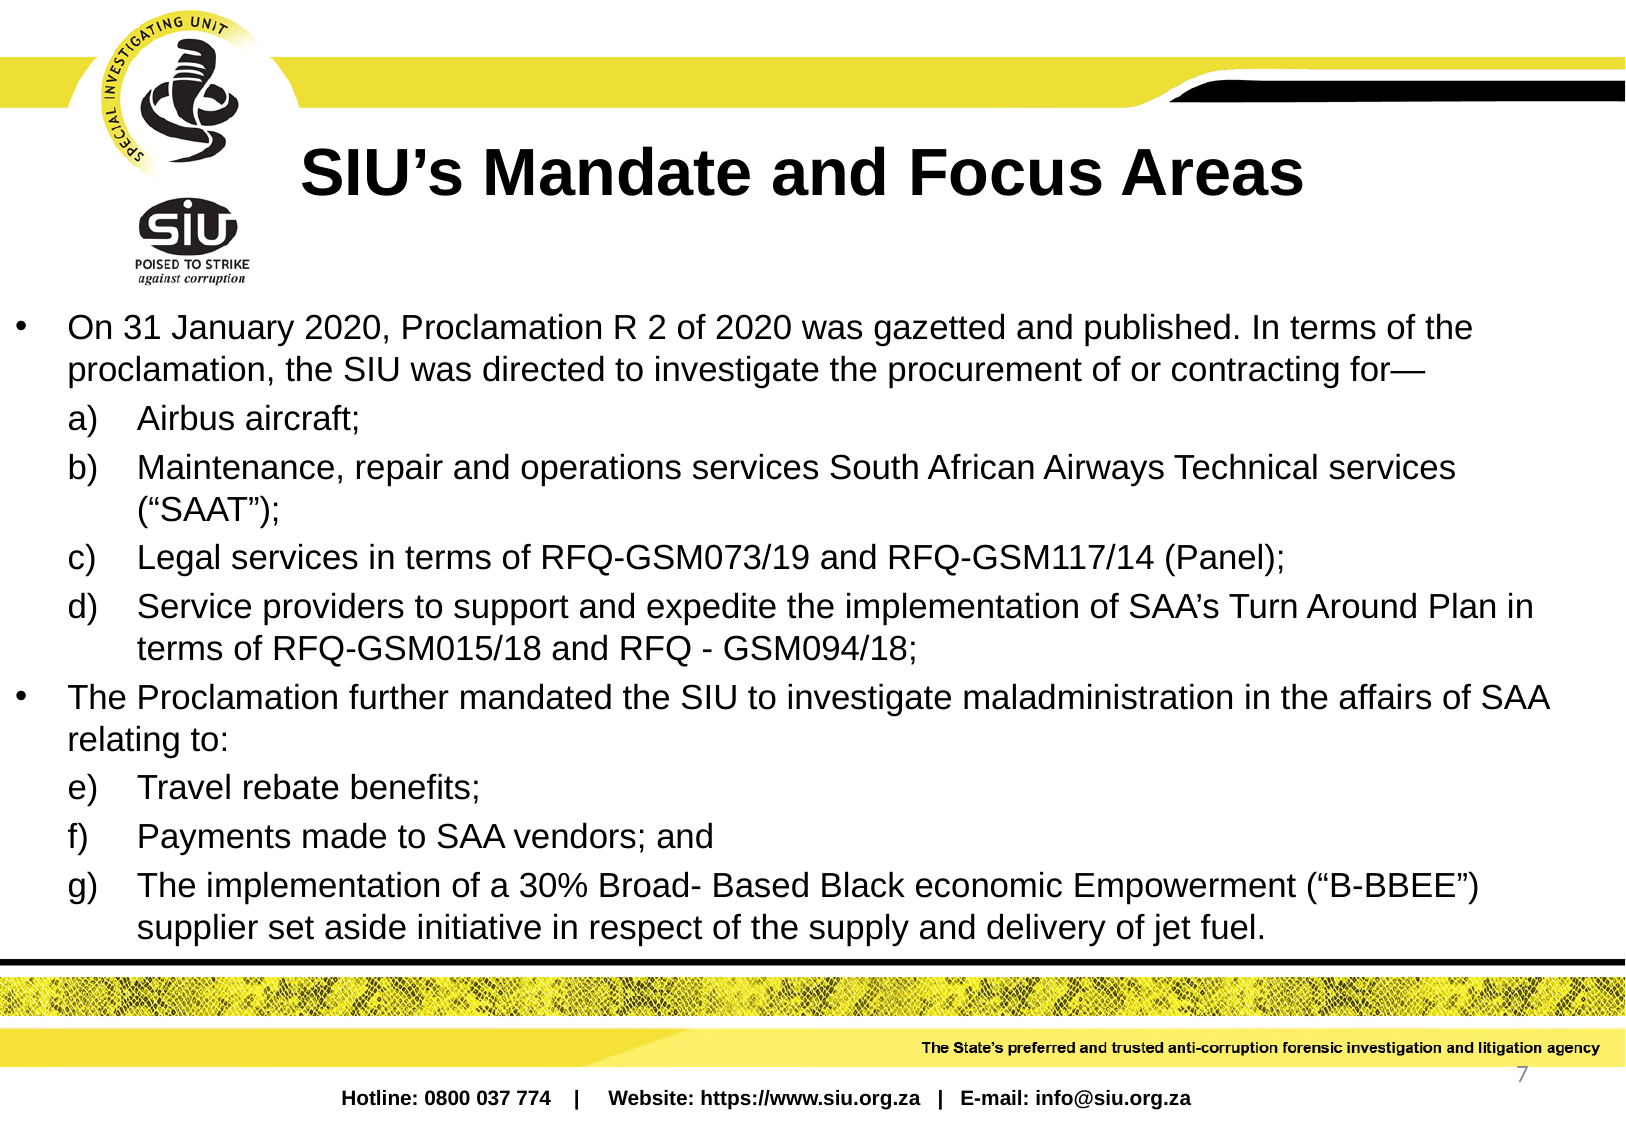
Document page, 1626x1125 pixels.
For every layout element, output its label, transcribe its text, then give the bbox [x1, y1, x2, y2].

title SIU’s Mandate and Focus Areas [81, 75, 1544, 263]
slide_number 7 [1164, 1042, 1544, 1103]
text_box Hotline: 0800 037 774 | Website: https://www.siu.org.za | E-mail: info@siu.org.za [326, 1077, 1532, 1118]
list On 31 January 2020, Proclamation R 2 of 2020 was gazetted and published. In terms of the proclamation, the SIU was directed to investigate the procurement of or contracting for― a) Airbus aircraft; b) Maintenance, repair and operations services South African Airways Technical services (“SAAT”); c) Legal services in terms of RFQ-GSM073/19 and RFQ-GSM117/14 (Panel); d) Service providers to support and expedite the implementation of SAA’s Turn Around Plan in terms of RFQ-GSM015/18 and RFQ - GSM094/18; The Proclamation further mandated the SIU to investigate maladministration in the affairs of SAA relating to: e) Travel rebate benefits; f) Payments made to SAA vendors; and g) The implementation of a 30% Broad- Based Black economic Empowerment (“B-BBEE”) supplier set aside initiative in respect of the supply and delivery of jet fuel. [0, 297, 1625, 959]
picture [0, 0, 1626, 1125]
